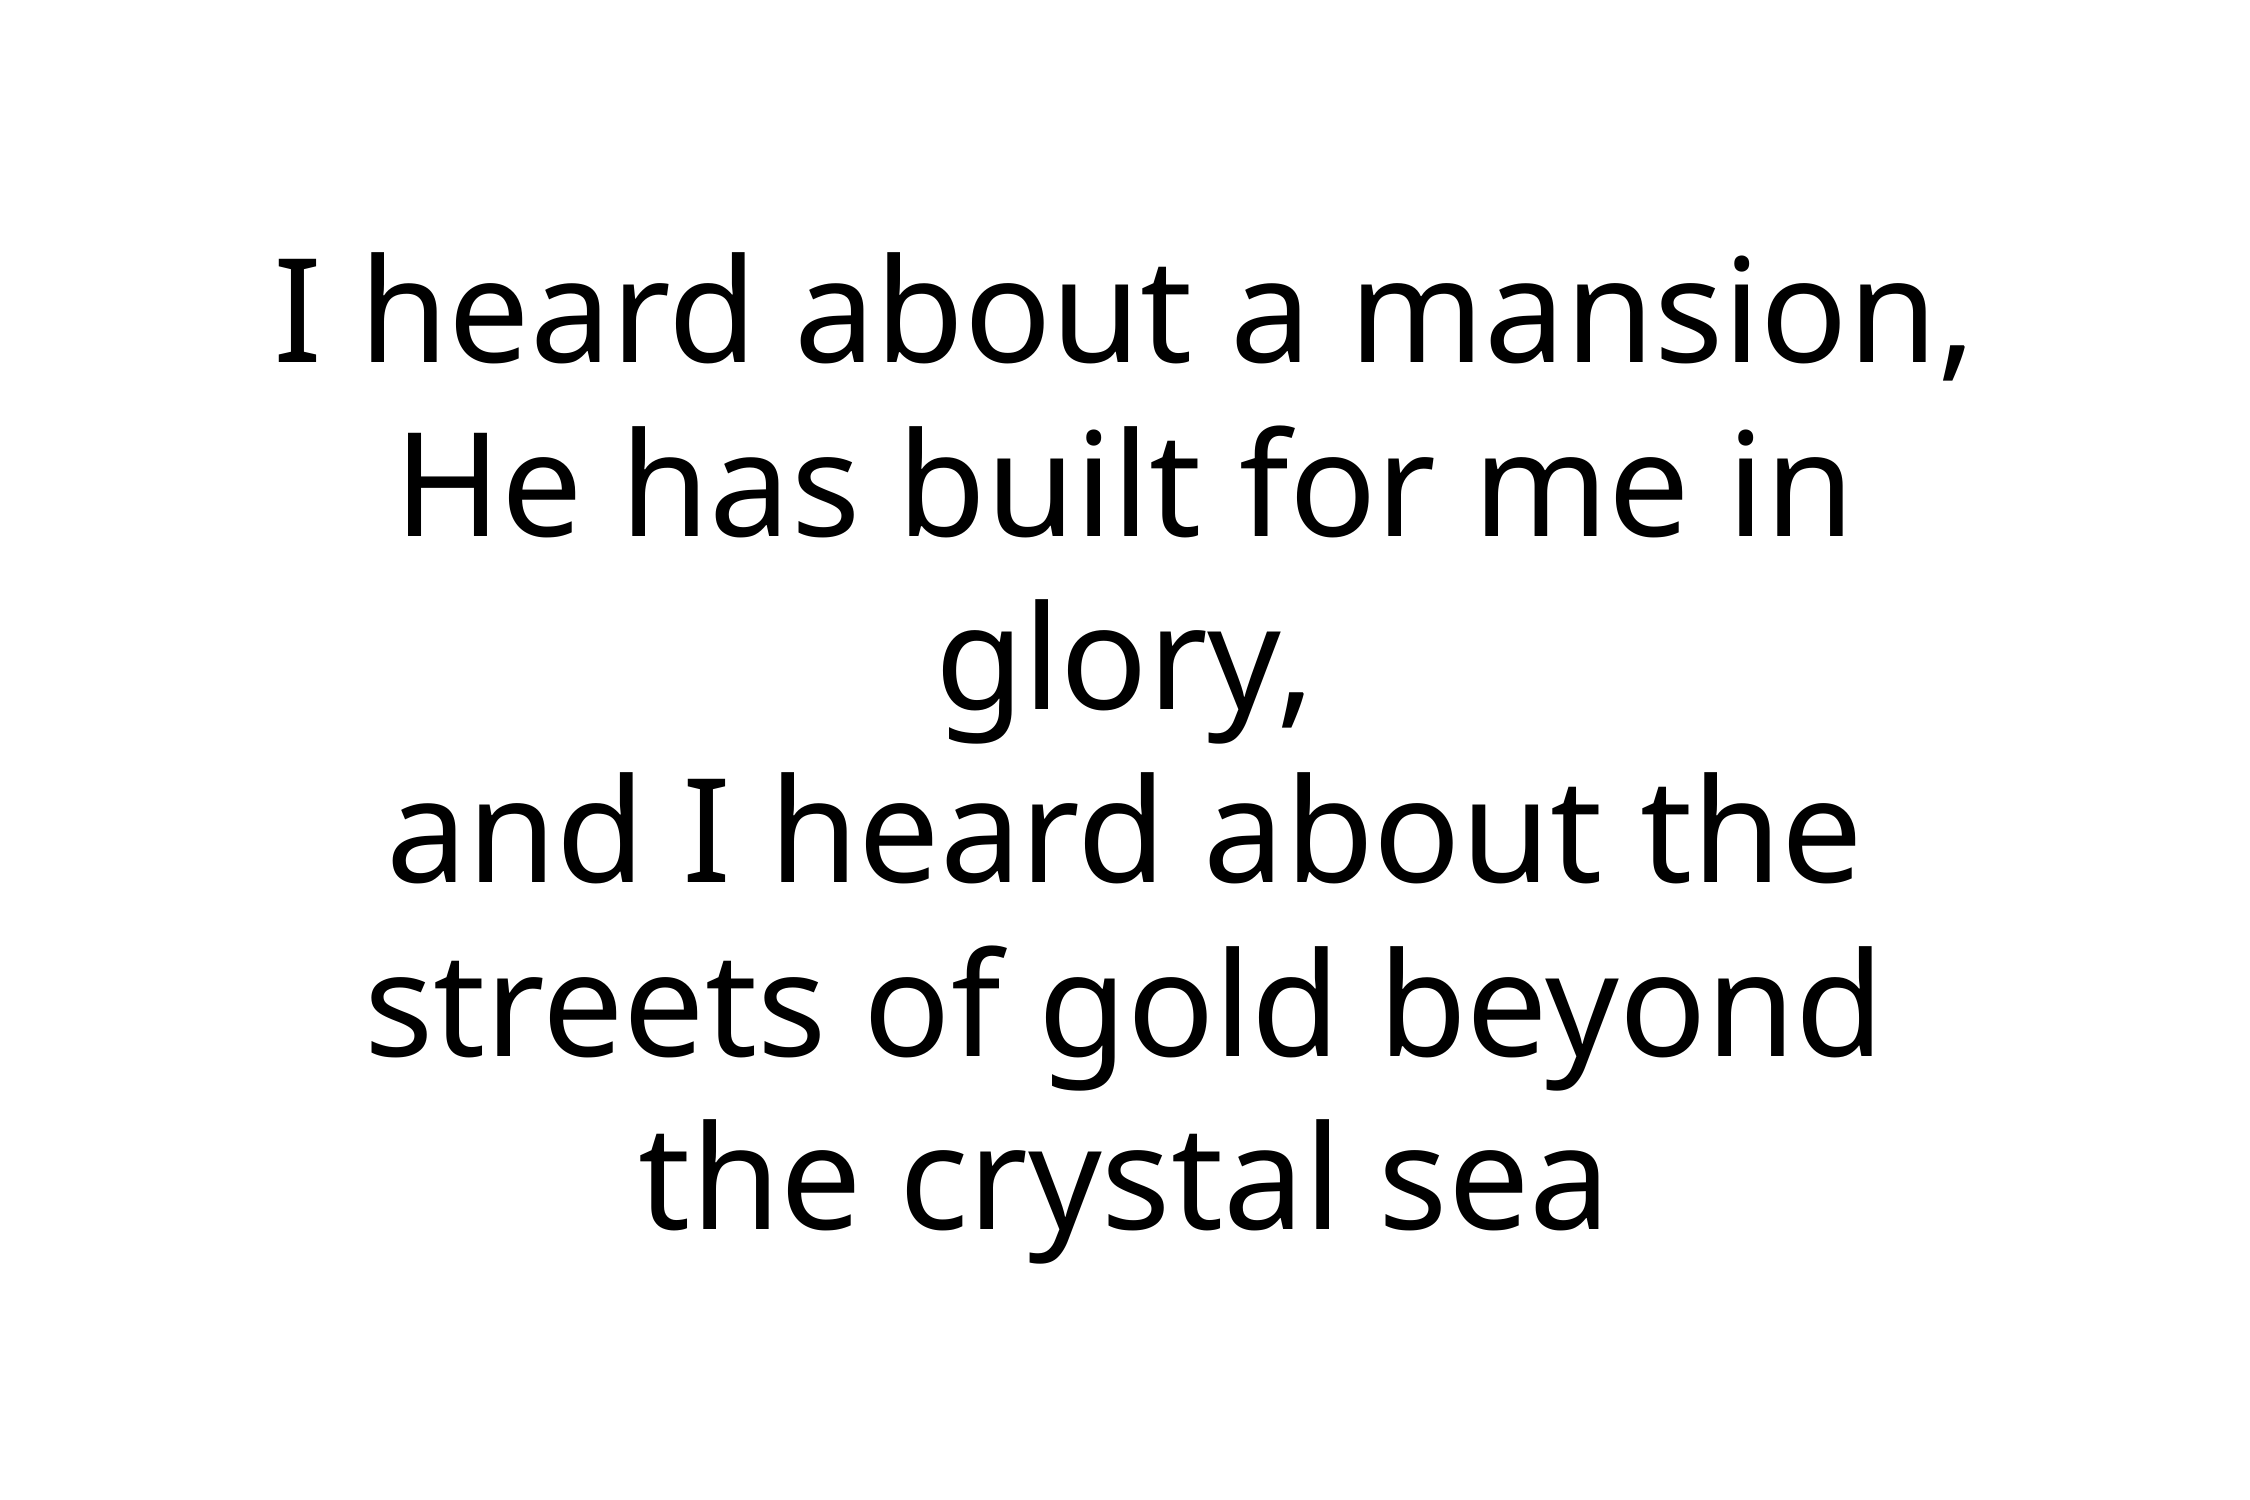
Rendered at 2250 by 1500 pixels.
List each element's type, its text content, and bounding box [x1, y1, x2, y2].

title I heard about a mansion, He has built for me in glory, and I heard about the streets of gold beyond the crystal sea [225, 60, 2025, 1417]
